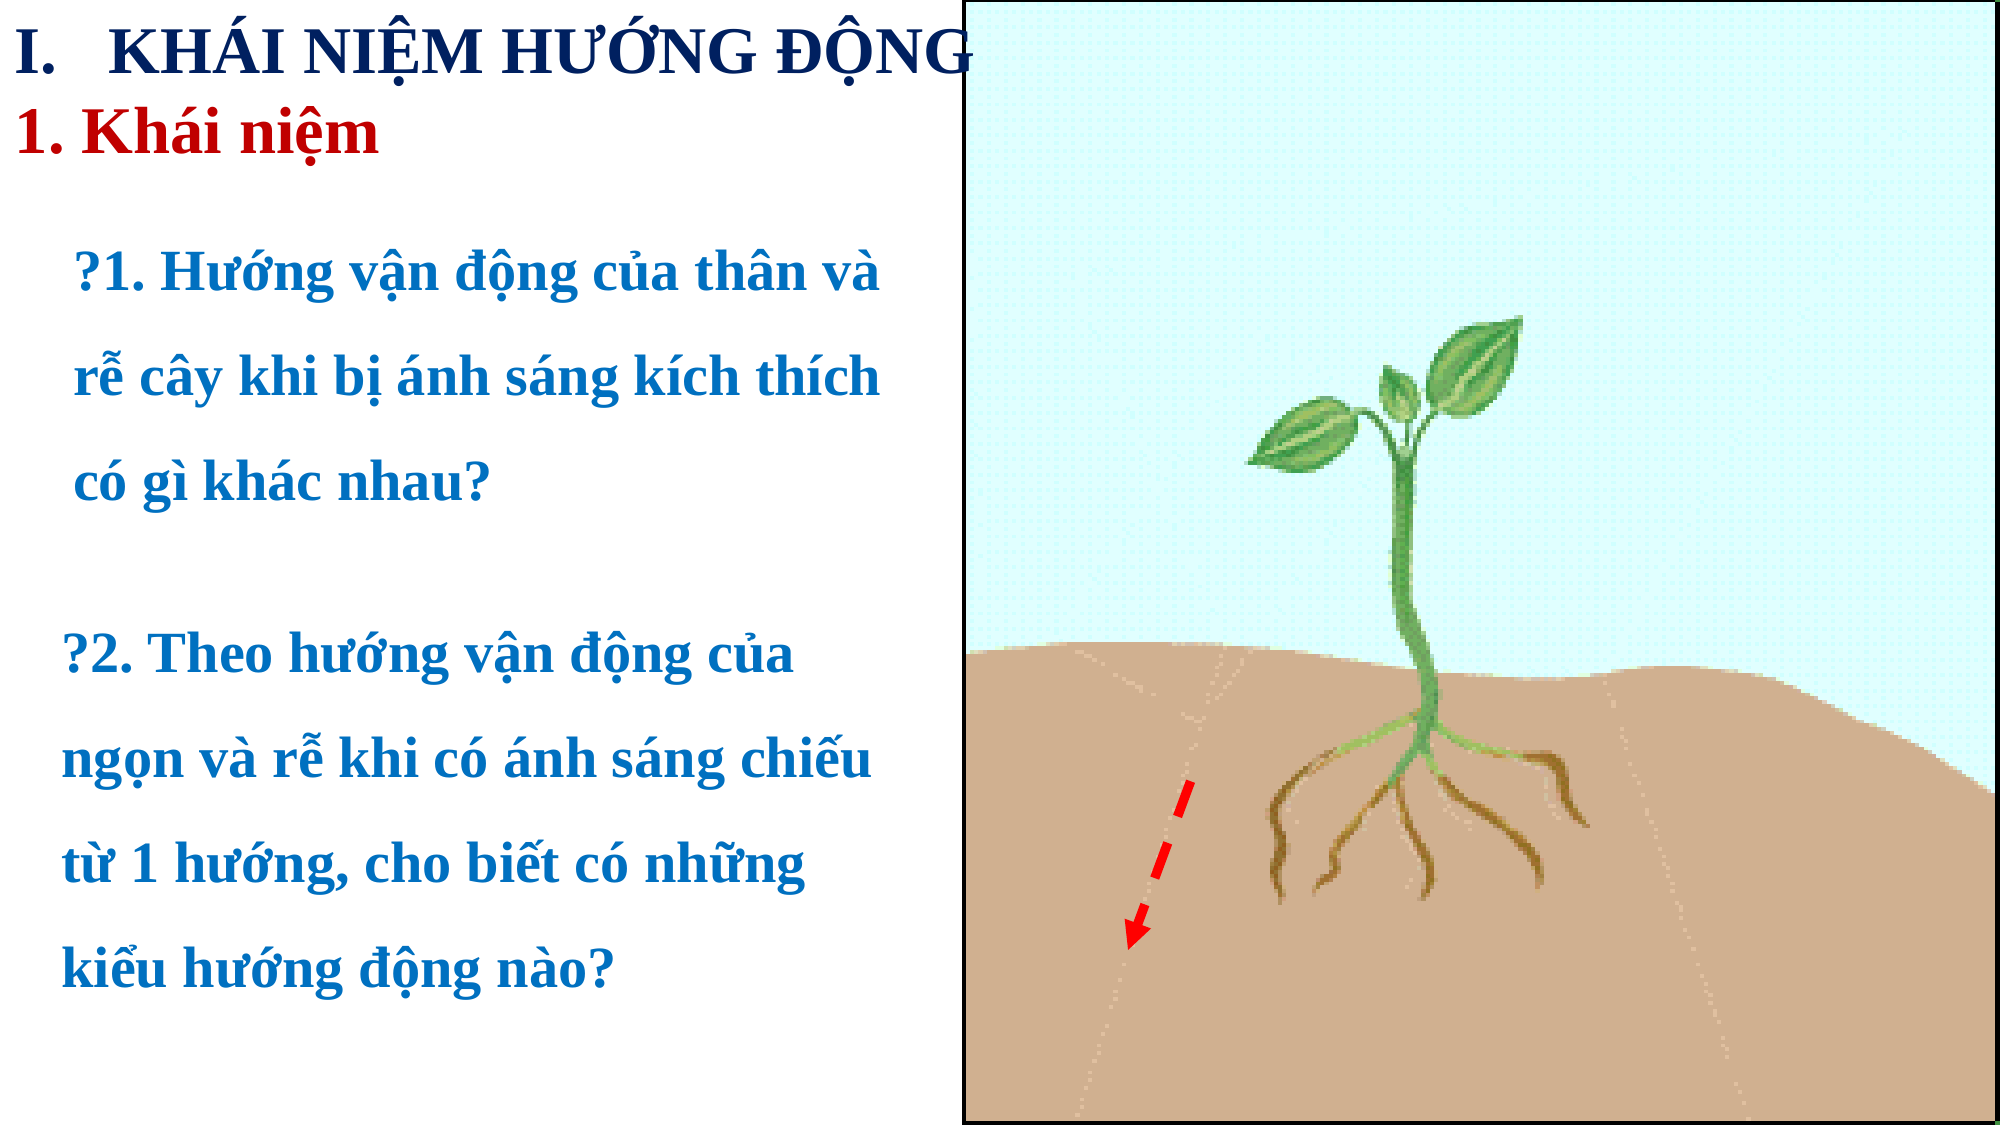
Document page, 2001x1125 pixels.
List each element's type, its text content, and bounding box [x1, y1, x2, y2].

text_box ?2. Theo hướng vận động của ngọn và rễ khi có ánh sáng chiếu từ 1 hướng, cho biết có những kiểu hướng động nào? [46, 572, 916, 1007]
text_box ?1. Hướng vận động của thân và rễ cây khi bị ánh sáng kích thích có gì khác nhau? [58, 189, 928, 519]
picture [962, 0, 2000, 1125]
text_box KHÁI NIỆM HƯỚNG ĐỘNG 1. Khái niệm [0, 0, 962, 175]
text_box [1128, 781, 1191, 950]
